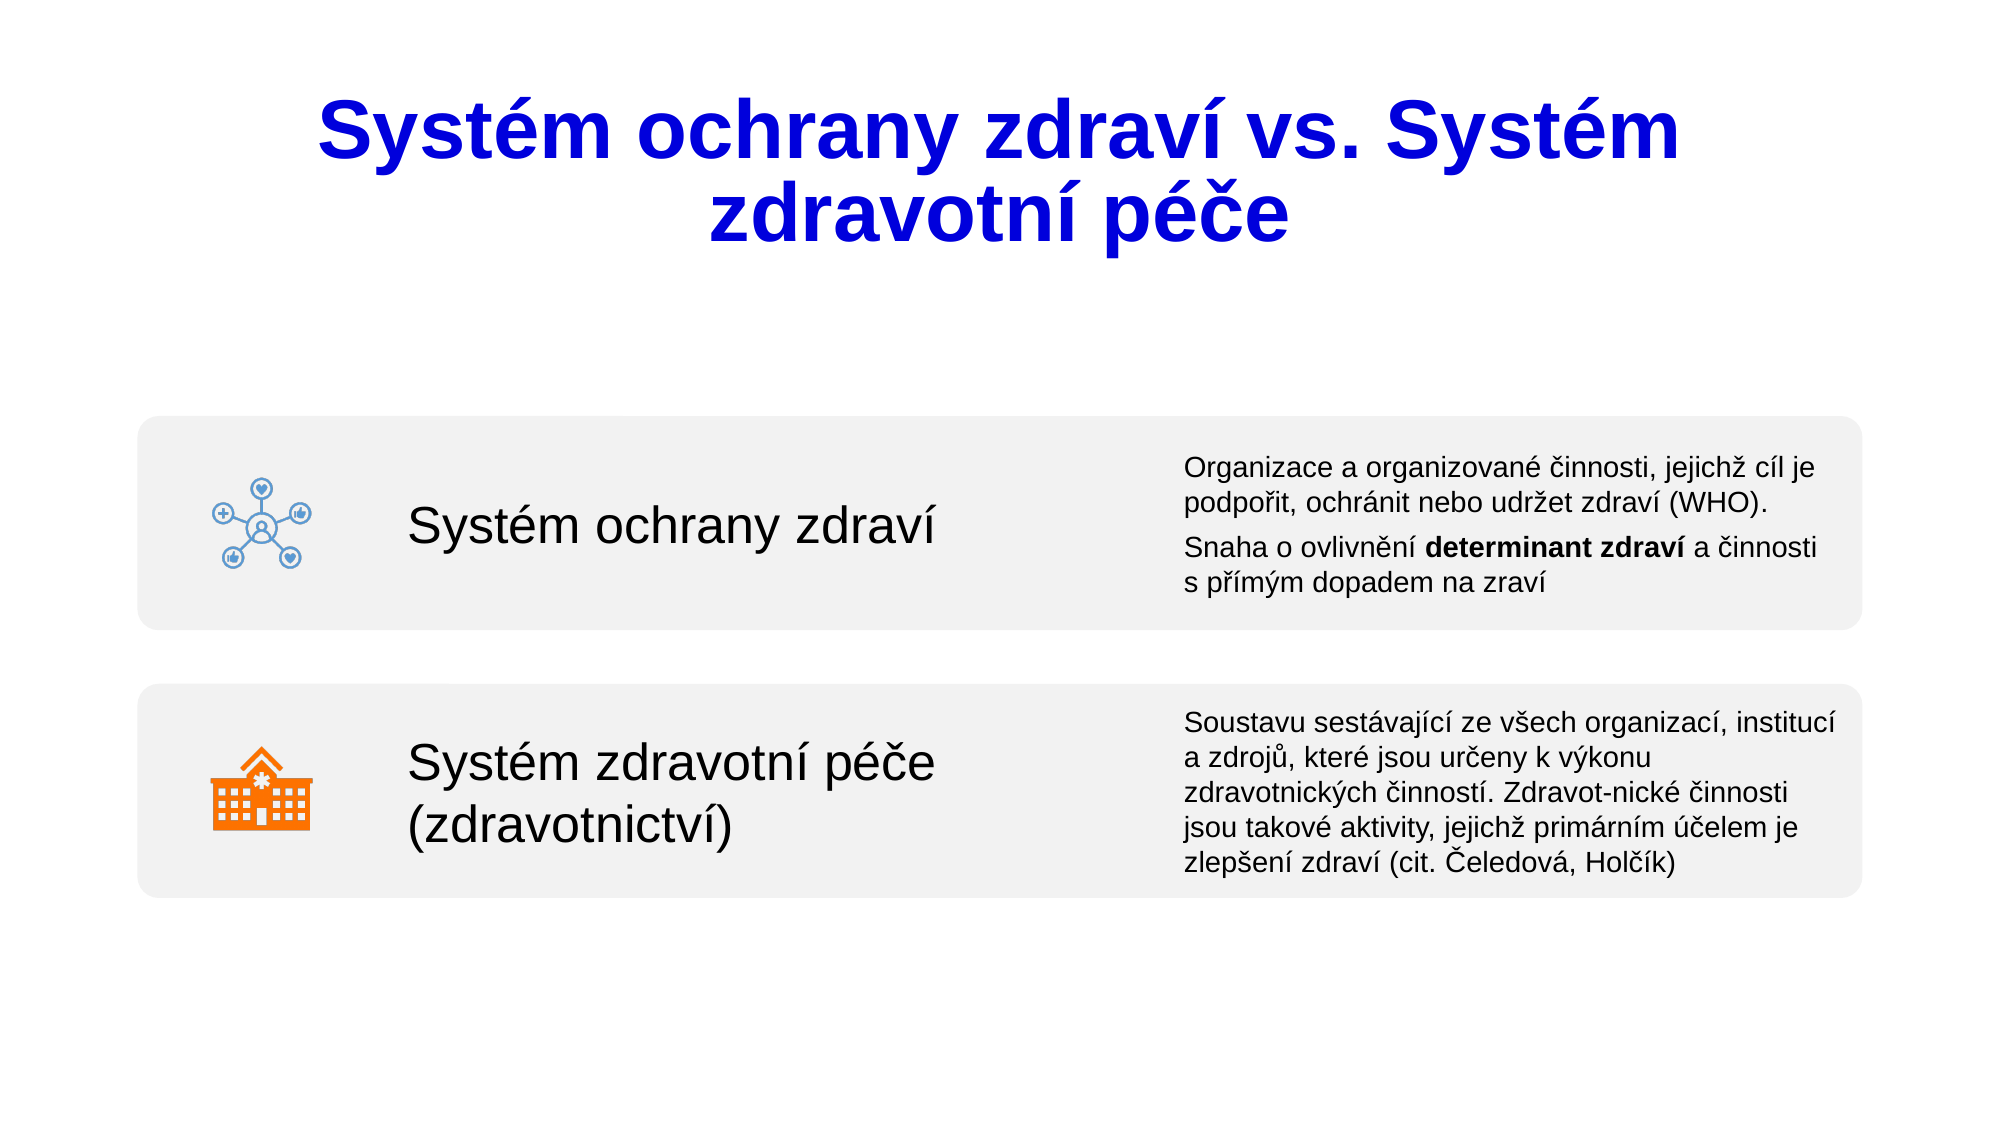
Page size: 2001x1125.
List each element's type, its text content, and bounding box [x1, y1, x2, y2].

title Systém ochrany zdraví vs. Systém zdravotní péče [137, 91, 1863, 278]
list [137, 299, 1863, 1015]
